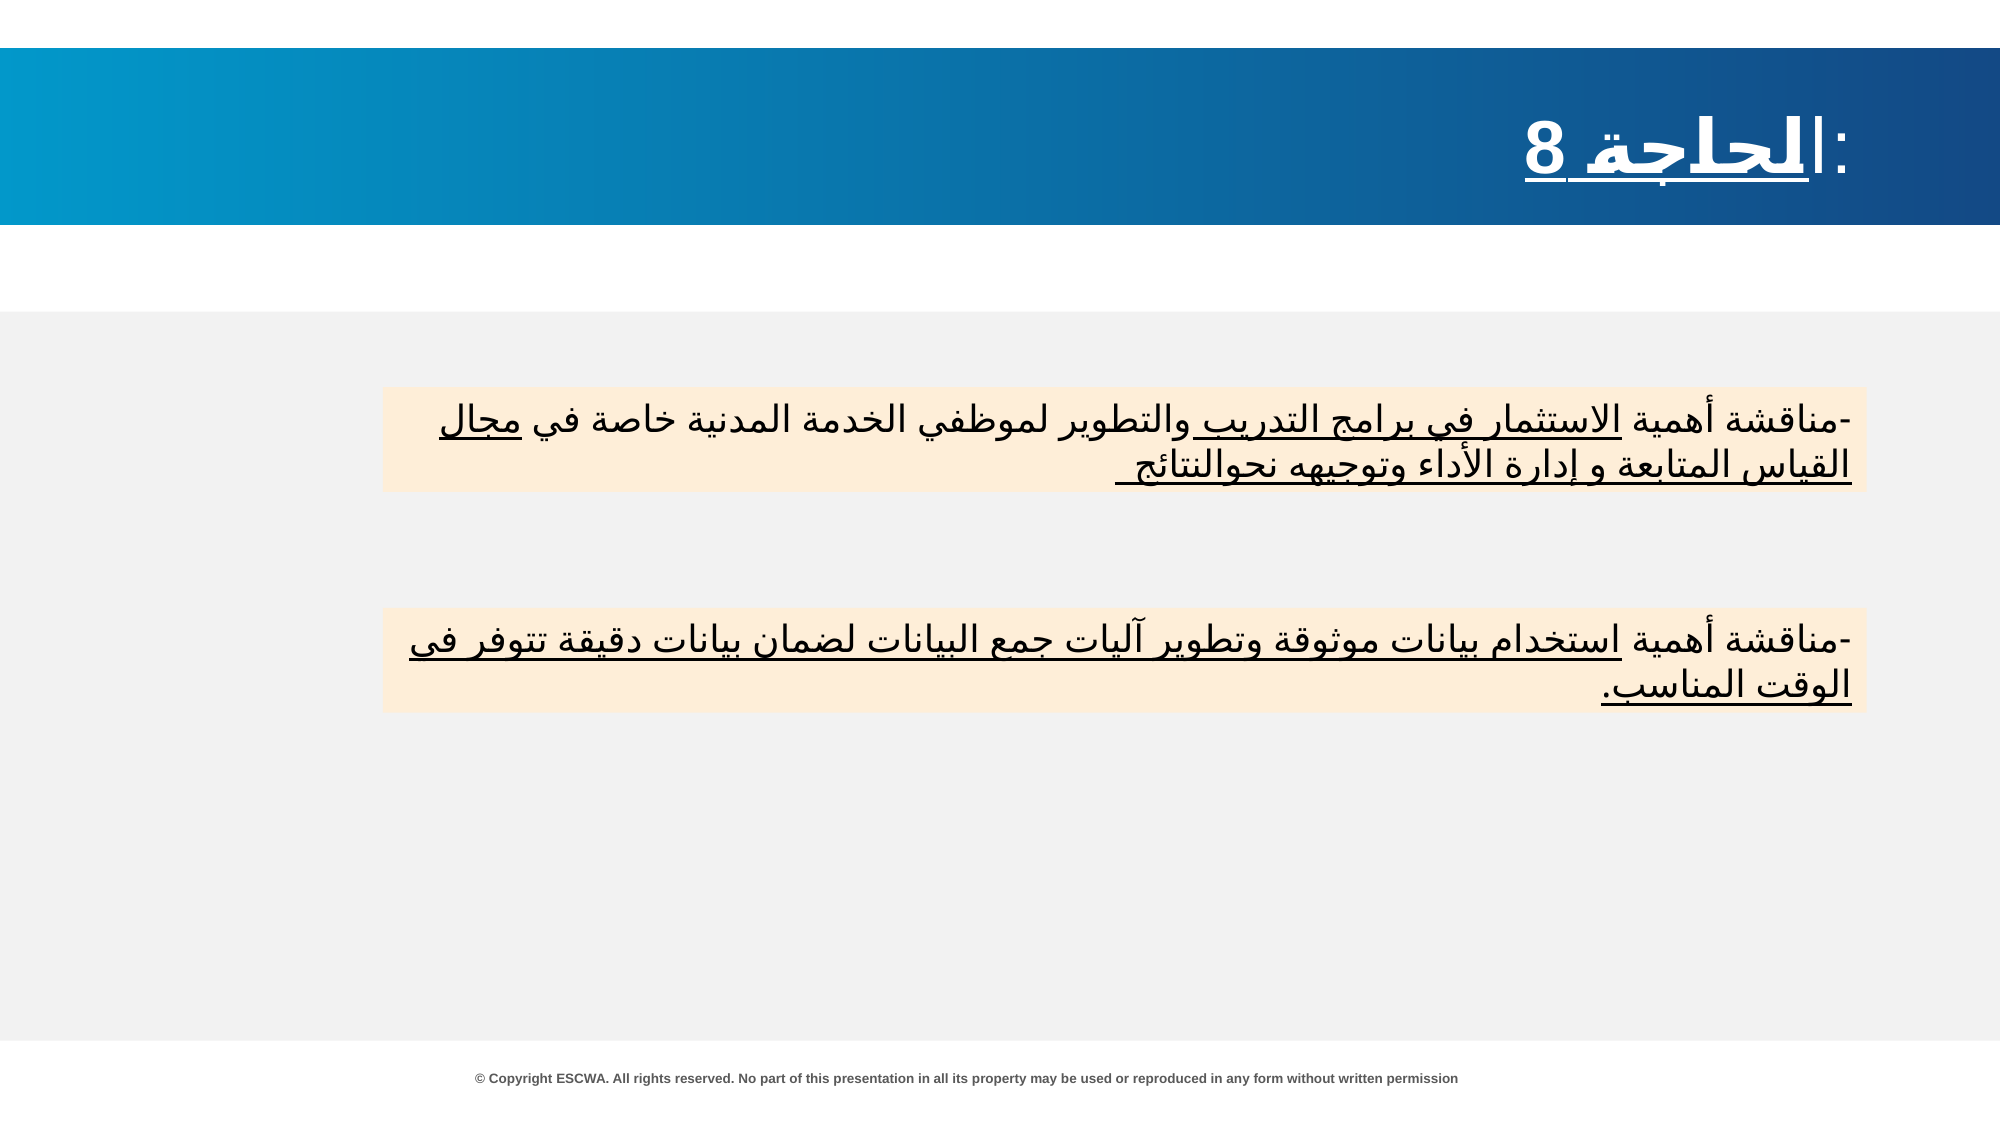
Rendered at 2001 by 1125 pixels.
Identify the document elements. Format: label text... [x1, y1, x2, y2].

subtitle الحاجة 8: [175, 91, 1867, 167]
text_box -مناقشة أهمية الاستثمار في برامج التدريب والتطوير لموظفي الخدمة المدنية خاصة في مجال القياس المتابعة و إدارة الأداء وتوجيهه نحوالنتائج [382, 387, 1867, 492]
text_box -مناقشة أهمية استخدام بيانات موثوقة وتطوير آليات جمع البيانات لضمان بيانات دقيقة تتوفر في الوقت المناسب. [382, 607, 1867, 713]
